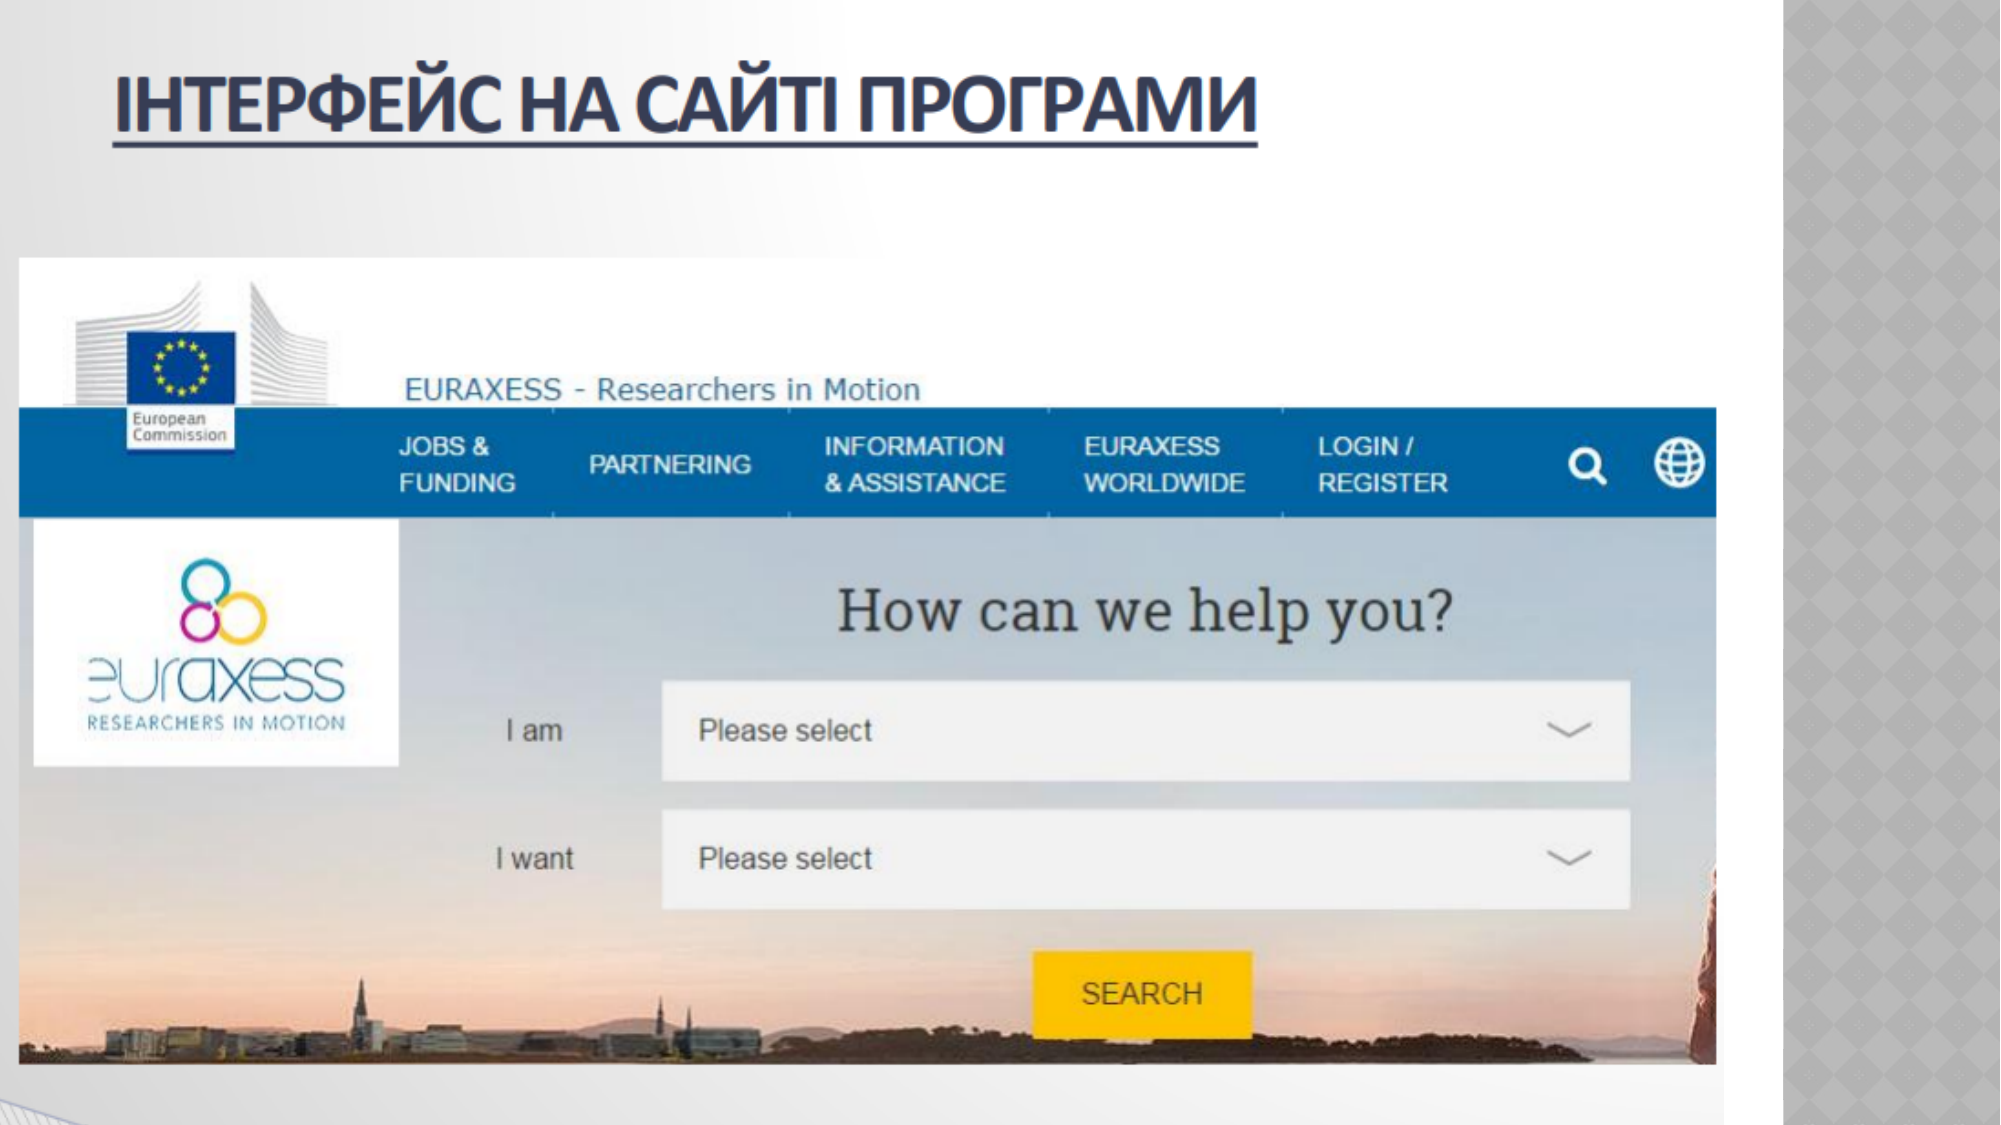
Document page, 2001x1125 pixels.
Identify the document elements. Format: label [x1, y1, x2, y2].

picture [0, 0, 1725, 1125]
